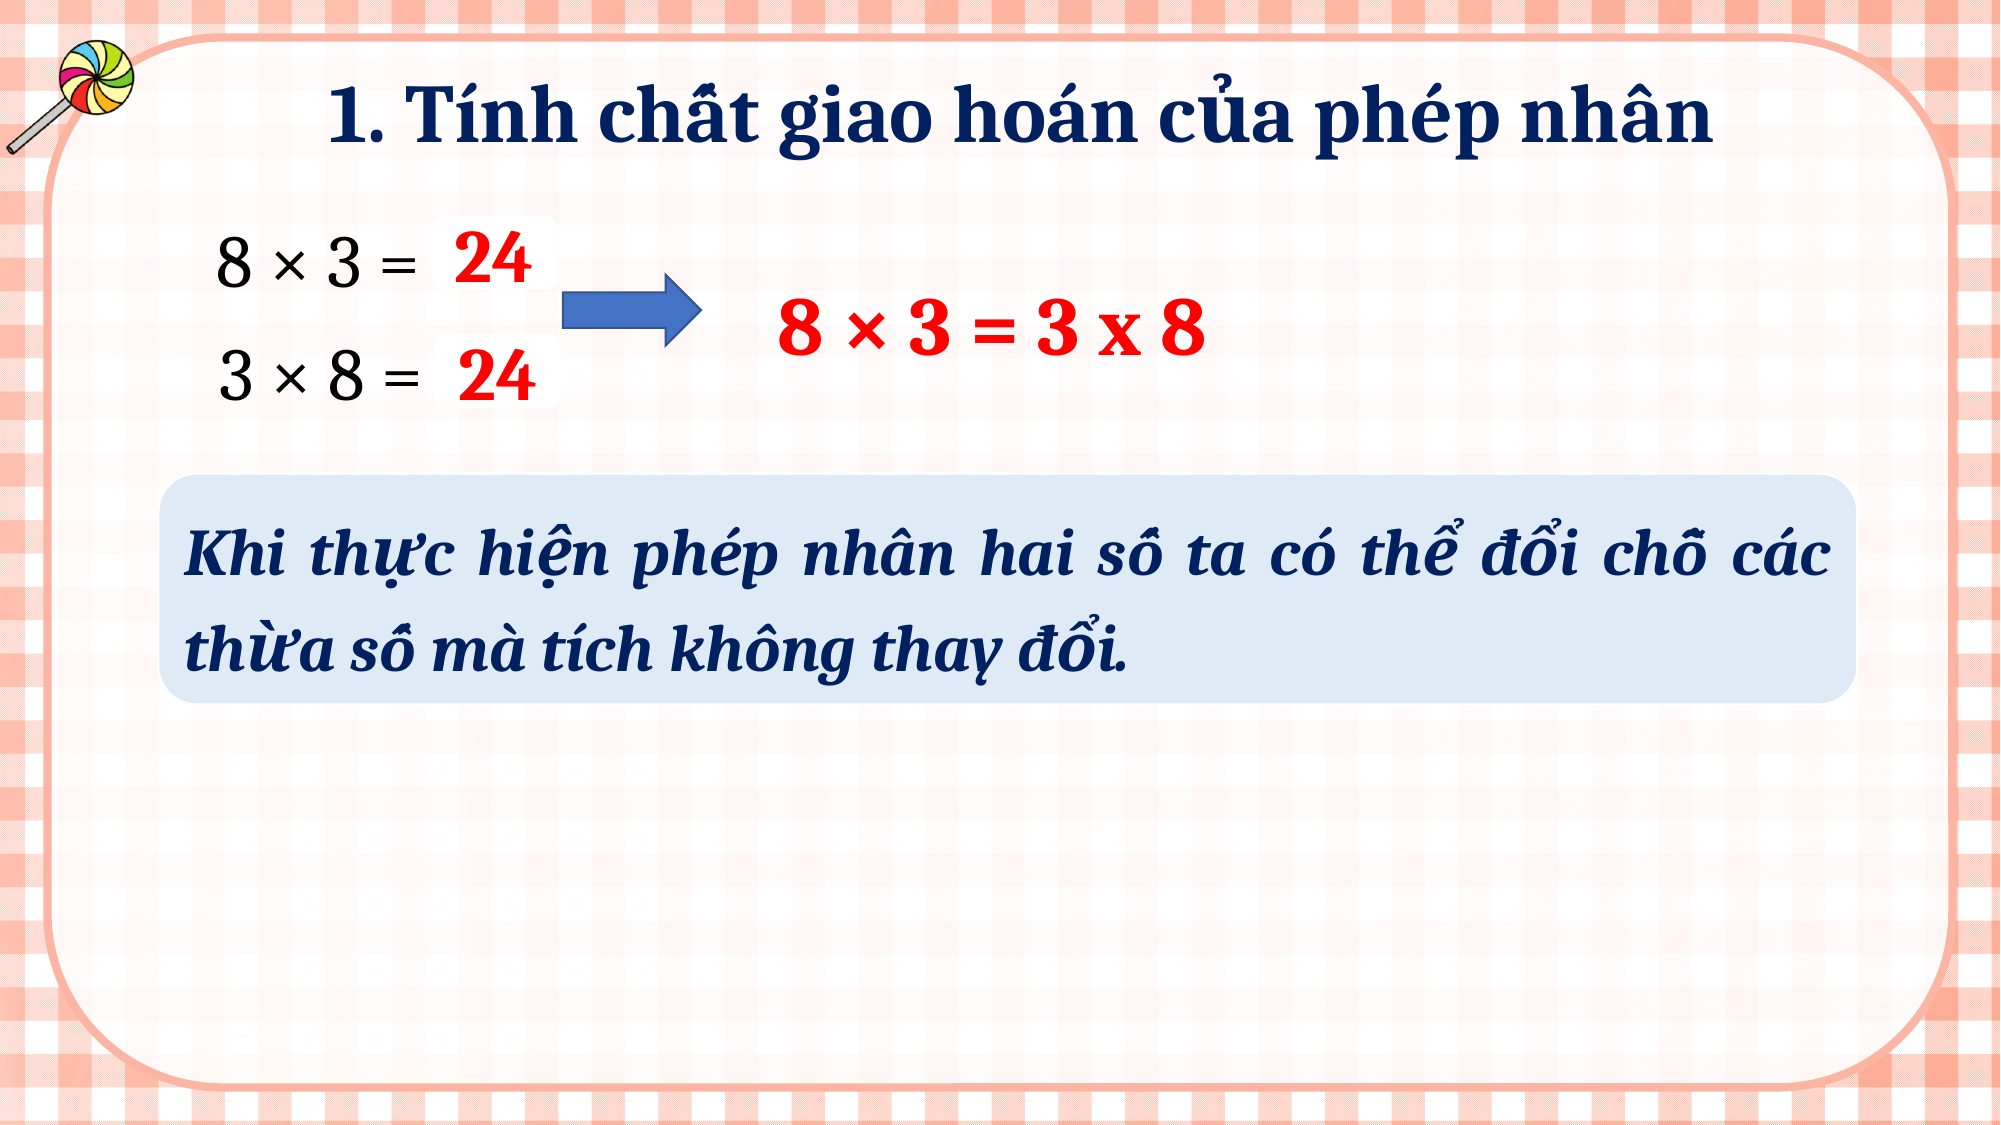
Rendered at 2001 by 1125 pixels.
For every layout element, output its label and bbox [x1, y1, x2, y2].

text_box [0, 0, 2000, 1125]
picture [16, 6, 117, 182]
